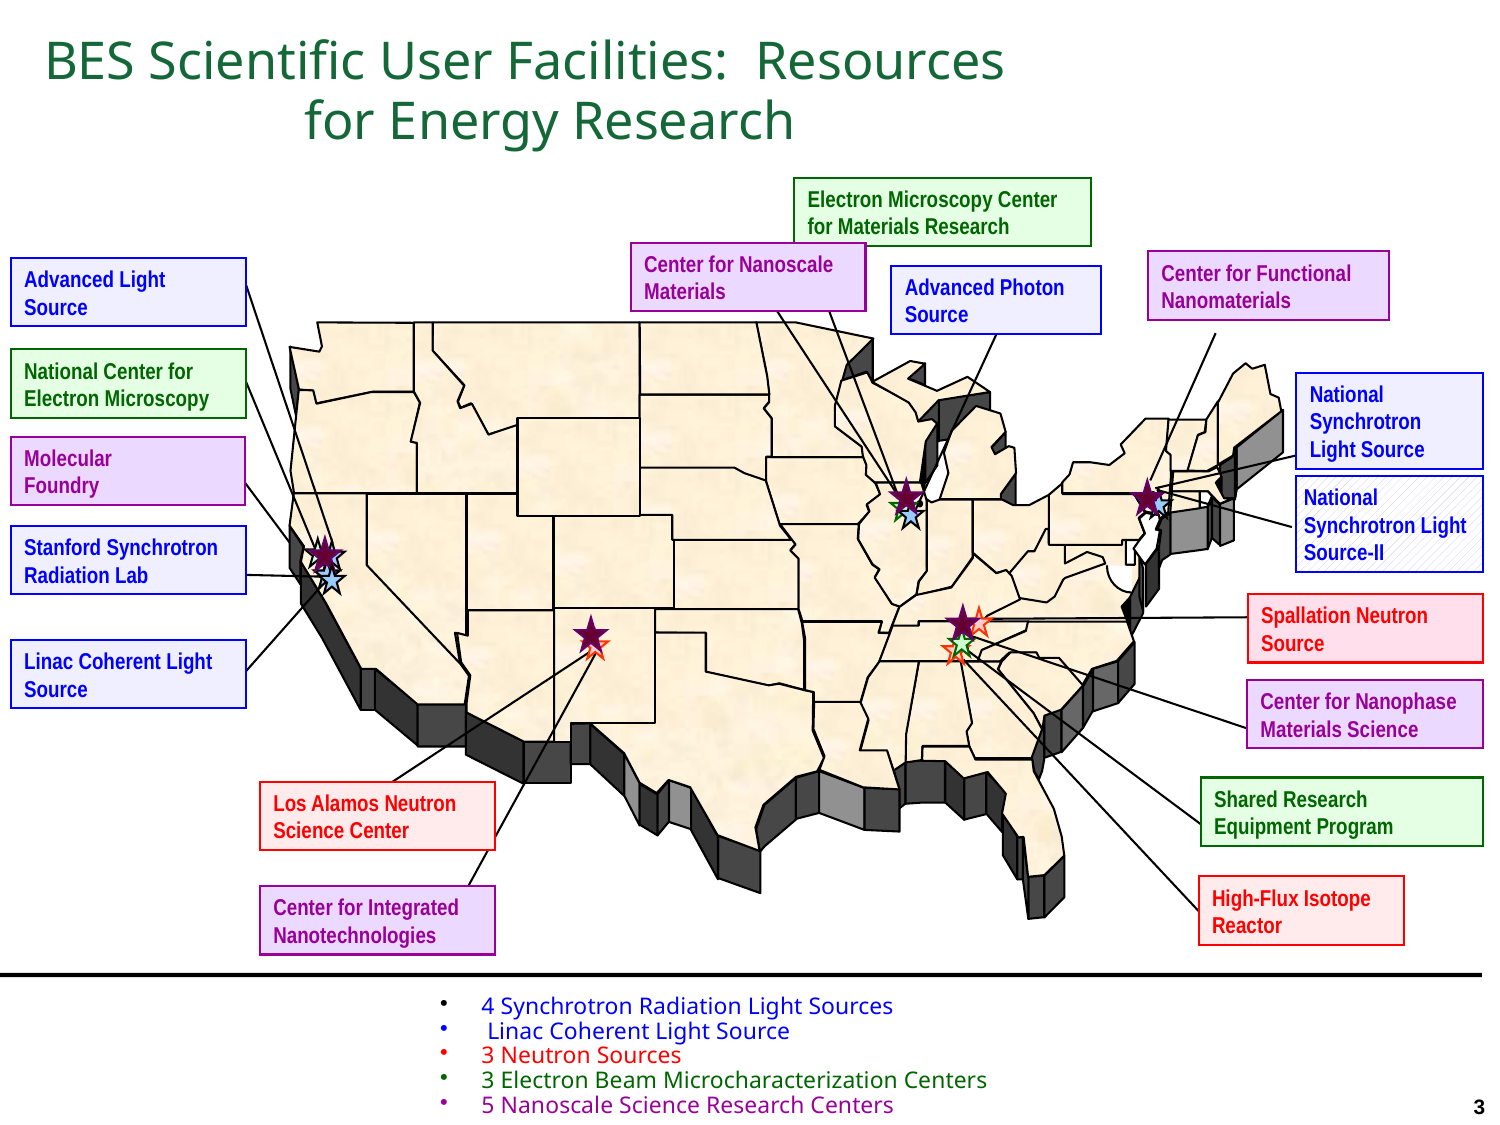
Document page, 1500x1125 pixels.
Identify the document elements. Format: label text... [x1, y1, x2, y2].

text_box [332, 551, 345, 569]
text_box [962, 621, 1027, 661]
text_box [1165, 419, 1206, 472]
text_box [922, 746, 1065, 877]
text_box [1126, 618, 1131, 629]
text_box [1187, 401, 1218, 472]
text_box [962, 661, 1043, 759]
text_box [1220, 499, 1234, 546]
text_box Electron Microscopy Center for Materials Research [794, 177, 1092, 247]
text_box [1157, 513, 1171, 569]
text_box [1217, 478, 1222, 492]
text_box [640, 467, 792, 540]
text_box [587, 644, 604, 659]
text_box [624, 755, 640, 826]
text_box [1106, 565, 1133, 593]
text_box [1133, 512, 1160, 565]
text_box [1093, 661, 1118, 712]
text_box National Synchrotron Light Source-II [1296, 476, 1484, 572]
text_box [517, 418, 640, 516]
text_box [921, 454, 925, 490]
text_box Stanford Synchrotron Radiation Lab [10, 526, 246, 595]
text_box [1144, 507, 1152, 513]
text_box [834, 372, 938, 483]
text_box [1139, 558, 1144, 612]
text_box [945, 762, 964, 820]
text_box [858, 482, 927, 607]
text_box [691, 791, 718, 880]
text_box [986, 773, 1005, 833]
text_box [872, 361, 990, 422]
title BES Scientific User Facilities: Resources for Energy Research [0, 0, 1051, 193]
text_box [360, 669, 374, 710]
text_box [639, 394, 771, 480]
text_box [718, 836, 761, 894]
text_box [939, 392, 991, 441]
text_box [433, 322, 640, 434]
text_box 4 Synchrotron Radiation Light Sources Linac Coherent Light Source 3 Neutron Sources 3 Electron Beam Microcharacterization Centers 5 Nanoscale Science Research Centers [425, 987, 1082, 1125]
text_box [314, 564, 330, 575]
text_box [766, 457, 879, 524]
text_box [864, 788, 900, 832]
text_box [895, 512, 902, 521]
text_box [554, 515, 674, 608]
text_box [948, 633, 975, 656]
text_box [1118, 641, 1135, 704]
text_box [756, 779, 796, 851]
text_box [329, 541, 335, 550]
text_box [999, 652, 1084, 729]
text_box [890, 502, 899, 509]
text_box [1170, 491, 1200, 513]
text_box [942, 644, 964, 664]
text_box [757, 322, 874, 458]
text_box [916, 499, 972, 594]
text_box Advanced Light Source [10, 258, 246, 327]
text_box [289, 493, 469, 705]
text_box Center for Nanophase Materials Science [1246, 680, 1484, 749]
text_box [1200, 491, 1212, 508]
text_box [1158, 512, 1164, 519]
text_box [1220, 454, 1235, 501]
text_box [289, 322, 413, 403]
text_box [1237, 409, 1284, 490]
text_box High-Flux Isotope Reactor [1198, 876, 1405, 945]
text_box [1001, 475, 1016, 505]
text_box [971, 607, 992, 636]
text_box National Center for Electron Microscopy [10, 349, 246, 418]
text_box [367, 493, 467, 662]
text_box [1130, 578, 1144, 617]
text_box [1045, 856, 1065, 917]
text_box [964, 773, 986, 820]
text_box [465, 712, 524, 784]
text_box [1150, 511, 1156, 518]
text_box [1130, 618, 1141, 635]
text_box [1061, 687, 1083, 753]
text_box Molecular Foundry [10, 436, 246, 506]
text_box Center for Nanoscale Materials [630, 242, 866, 311]
text_box [899, 508, 924, 529]
text_box [657, 781, 669, 836]
text_box [1212, 497, 1220, 546]
text_box [672, 540, 798, 609]
slide_number 3 [1437, 1085, 1500, 1125]
text_box Advanced Photon Source [891, 265, 1102, 334]
text_box [1017, 837, 1022, 880]
text_box [301, 564, 308, 576]
text_box [639, 784, 657, 836]
text_box [575, 617, 607, 651]
text_box [1022, 838, 1029, 919]
text_box [1062, 418, 1171, 500]
text_box [780, 524, 898, 633]
text_box [1121, 597, 1131, 617]
text_box [590, 725, 624, 796]
text_box [819, 771, 864, 830]
text_box [1217, 363, 1282, 465]
text_box [655, 609, 805, 690]
text_box [879, 621, 956, 661]
text_box [309, 537, 341, 571]
text_box [374, 669, 417, 745]
text_box [802, 621, 889, 705]
text_box [1132, 553, 1139, 591]
text_box [290, 354, 298, 416]
text_box [1164, 504, 1169, 514]
text_box [639, 322, 770, 395]
text_box National Synchrotron Light Source [1296, 372, 1484, 469]
text_box [290, 389, 419, 493]
text_box [905, 761, 945, 804]
text_box [598, 640, 609, 648]
text_box [1146, 546, 1160, 607]
text_box [669, 781, 691, 830]
text_box [906, 661, 973, 763]
text_box [1131, 480, 1164, 514]
text_box Spallation Neutron Source [1247, 594, 1484, 663]
text_box Center for Integrated Nanotechnologies [259, 886, 495, 955]
text_box [795, 771, 819, 819]
text_box [1029, 876, 1045, 919]
text_box [909, 365, 925, 385]
text_box [300, 577, 360, 709]
text_box [1032, 719, 1045, 780]
text_box [1048, 483, 1145, 545]
text_box [987, 540, 1131, 621]
text_box [861, 661, 919, 771]
text_box [894, 764, 906, 808]
text_box [304, 538, 321, 567]
text_box [1083, 669, 1093, 728]
text_box [467, 493, 554, 610]
text_box [1125, 540, 1138, 565]
text_box [590, 632, 824, 852]
text_box [554, 608, 655, 742]
text_box [1171, 467, 1234, 504]
text_box [972, 495, 1048, 572]
text_box [1208, 499, 1212, 549]
text_box [295, 577, 301, 585]
text_box [1045, 711, 1061, 758]
text_box [319, 565, 345, 594]
text_box Linac Coherent Light Source [10, 640, 246, 709]
text_box Shared Research Equipment Program [1200, 777, 1484, 846]
text_box [977, 621, 1134, 684]
text_box [1002, 817, 1017, 879]
text_box [1009, 528, 1106, 603]
text_box [939, 405, 1017, 499]
text_box [1154, 496, 1172, 518]
text_box [892, 553, 1021, 625]
text_box [289, 527, 303, 576]
text_box [570, 724, 590, 765]
text_box Los Alamos Neutron Science Center [259, 781, 495, 851]
text_box [813, 701, 900, 790]
text_box [843, 340, 873, 381]
text_box [410, 322, 517, 493]
text_box [992, 433, 1006, 453]
text_box [523, 742, 571, 783]
text_box [417, 703, 466, 747]
text_box [920, 401, 939, 442]
text_box Center for Functional Nanomaterials [1147, 251, 1389, 320]
text_box [890, 479, 923, 513]
text_box [925, 424, 938, 483]
text_box [319, 579, 326, 588]
text_box [1171, 507, 1208, 554]
text_box [947, 606, 979, 640]
text_box [457, 610, 555, 742]
